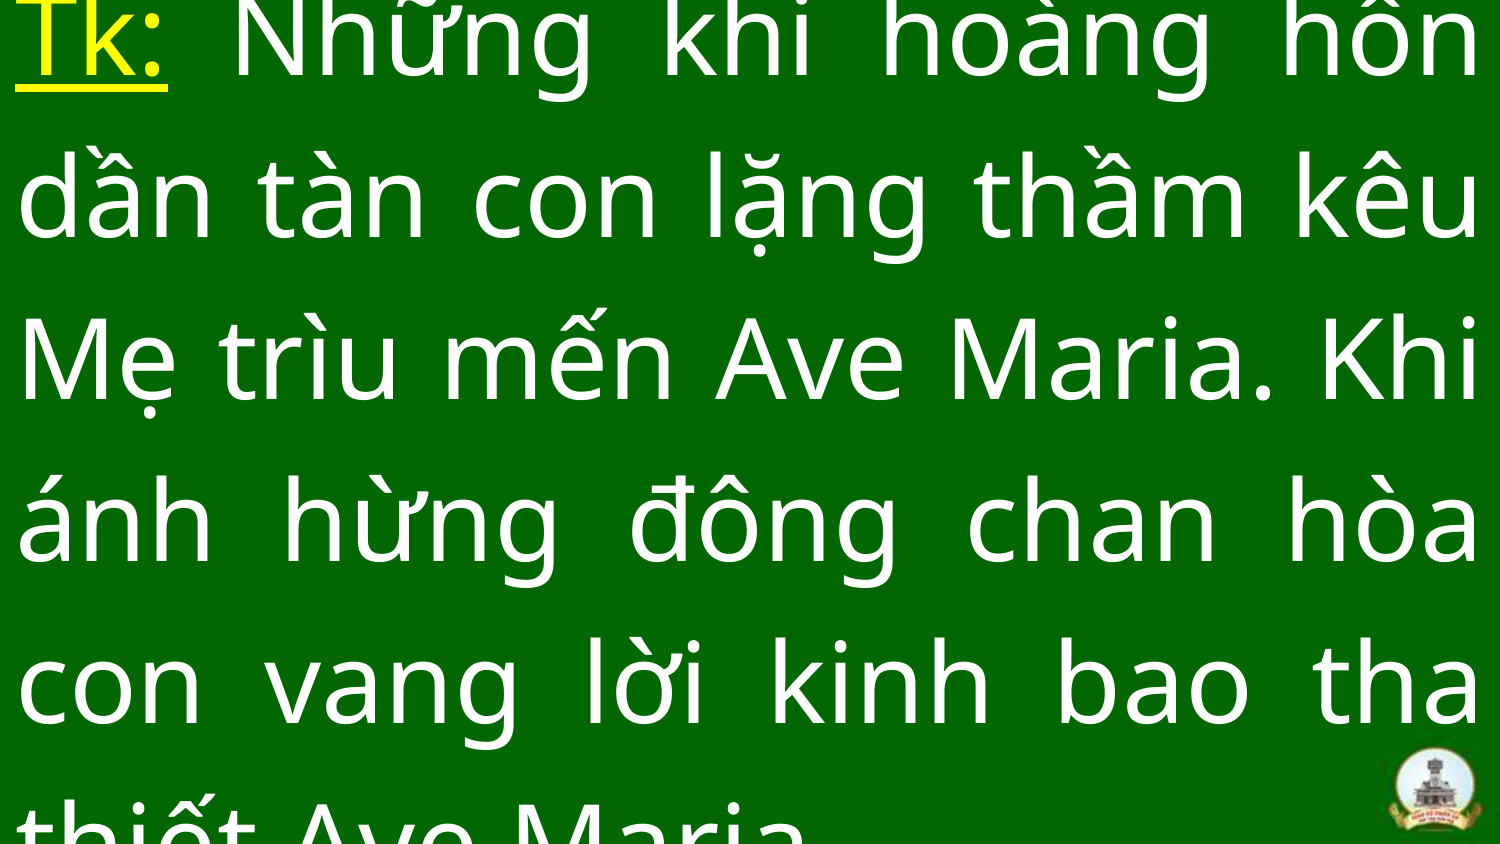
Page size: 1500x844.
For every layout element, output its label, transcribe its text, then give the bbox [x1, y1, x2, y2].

title Tk: Những khi hoàng hôn dần tàn con lặng thầm kêu Mẹ trìu mến Ave Maria. Khi ánh hừng đông chan hòa con vang lời kinh bao tha thiết Ave Maria. [0, 0, 1500, 844]
